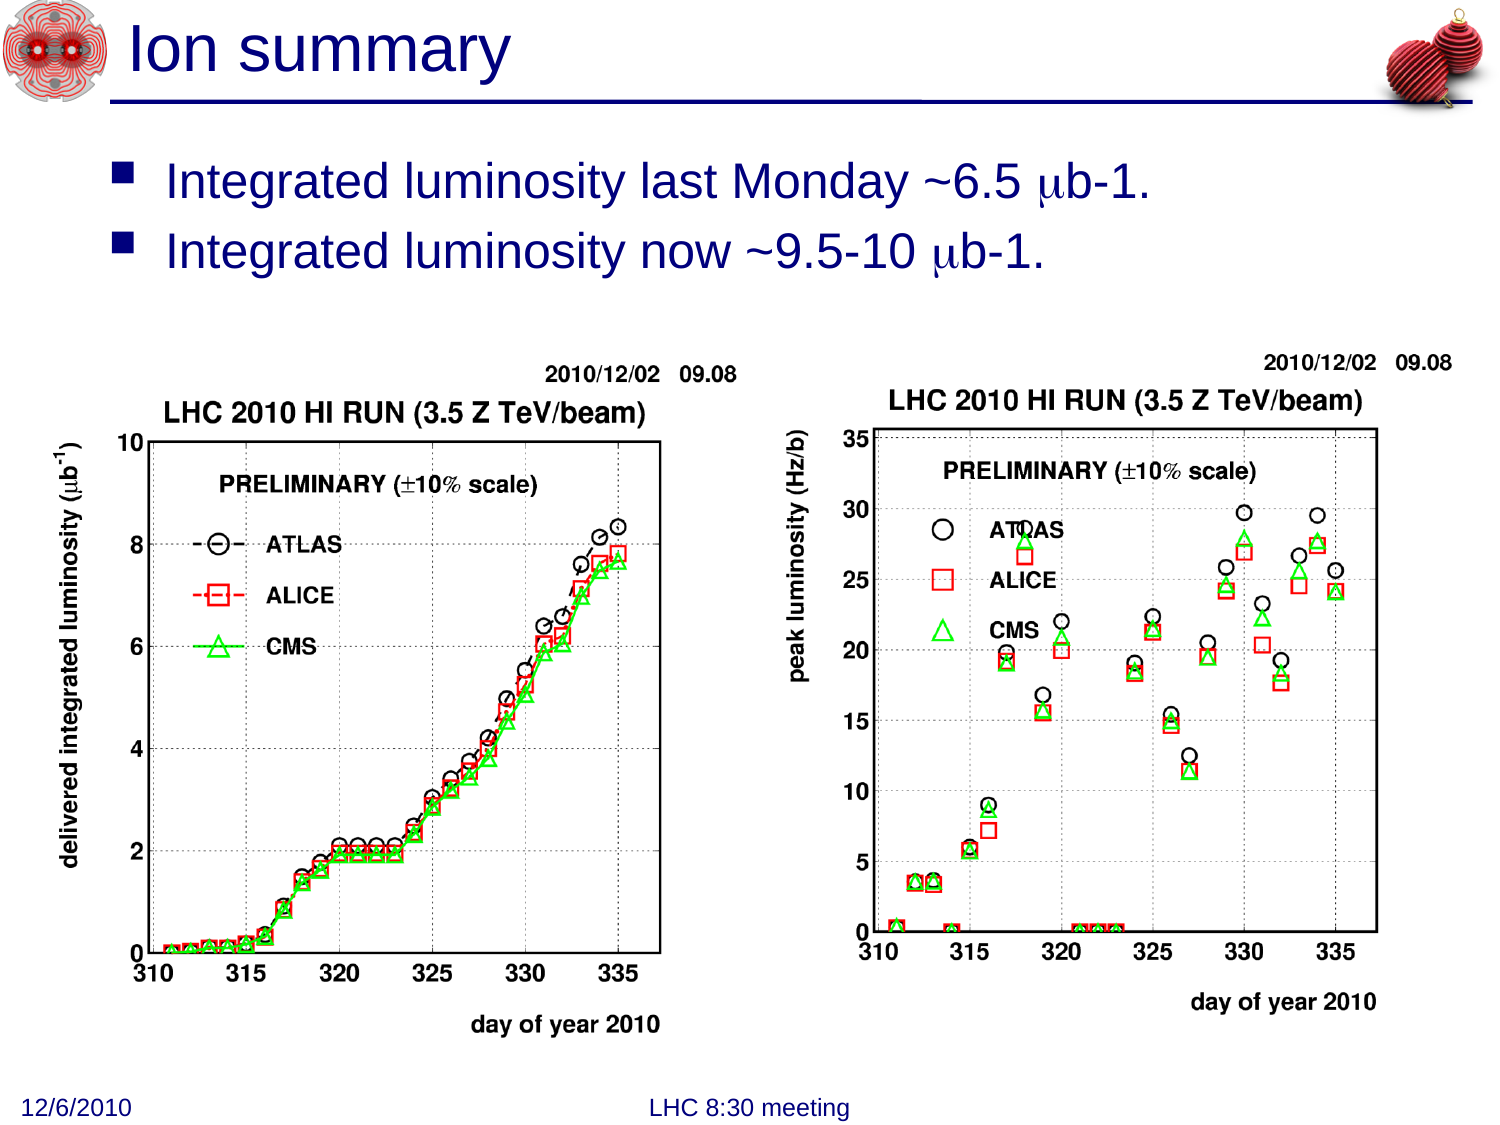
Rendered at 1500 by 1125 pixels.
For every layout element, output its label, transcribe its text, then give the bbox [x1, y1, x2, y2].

picture [773, 327, 1477, 1032]
picture [0, 0, 108, 103]
footer LHC 8:30 meeting [512, 1087, 988, 1125]
list Integrated luminosity last Monday ~6.5 mb-1. Integrated luminosity now ~9.5-10 mb-1. [93, 140, 1444, 329]
title Ion summary [111, 0, 1360, 91]
picture [1371, 0, 1500, 129]
picture [46, 339, 762, 1055]
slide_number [5, 1085, 356, 1125]
